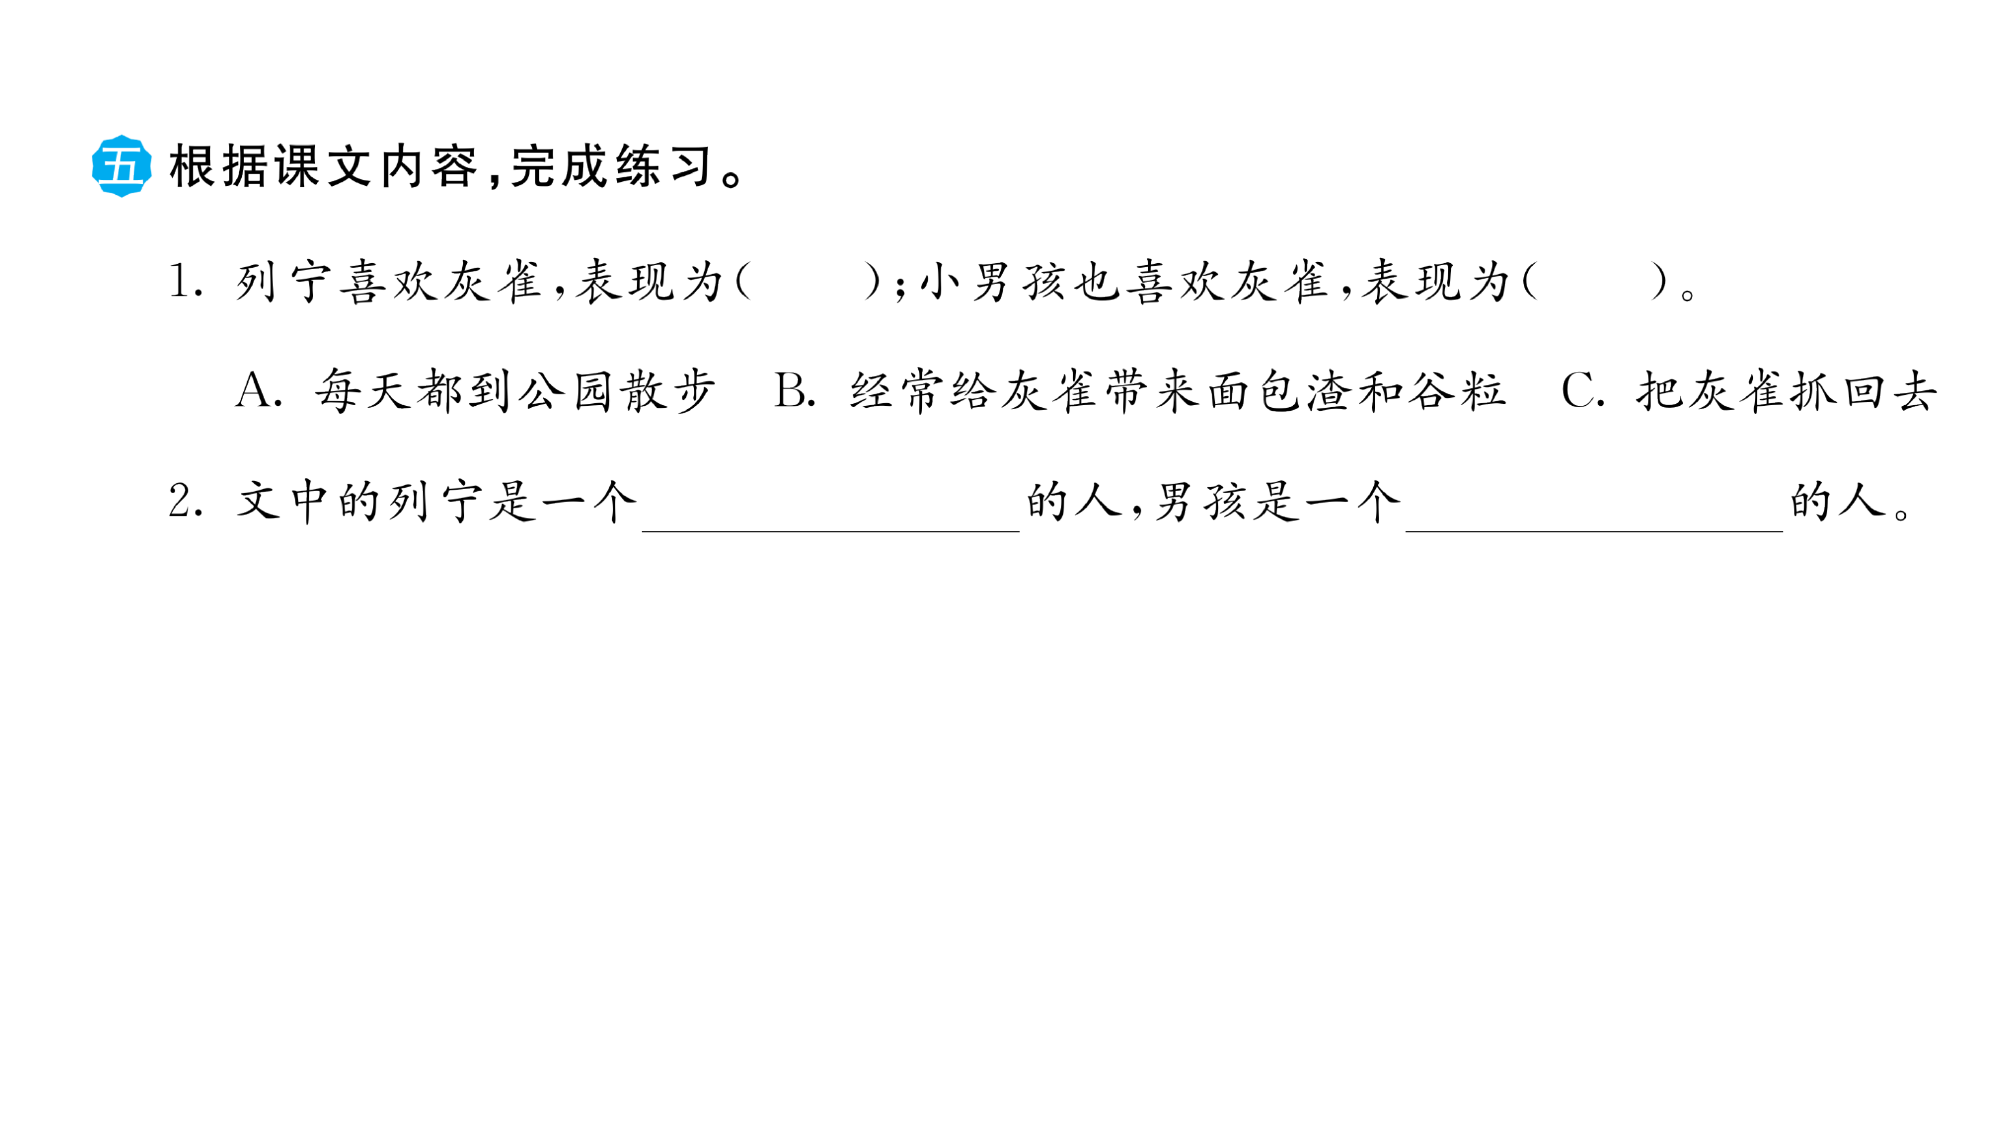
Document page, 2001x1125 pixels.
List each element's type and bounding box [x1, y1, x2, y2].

picture [87, 117, 1979, 549]
